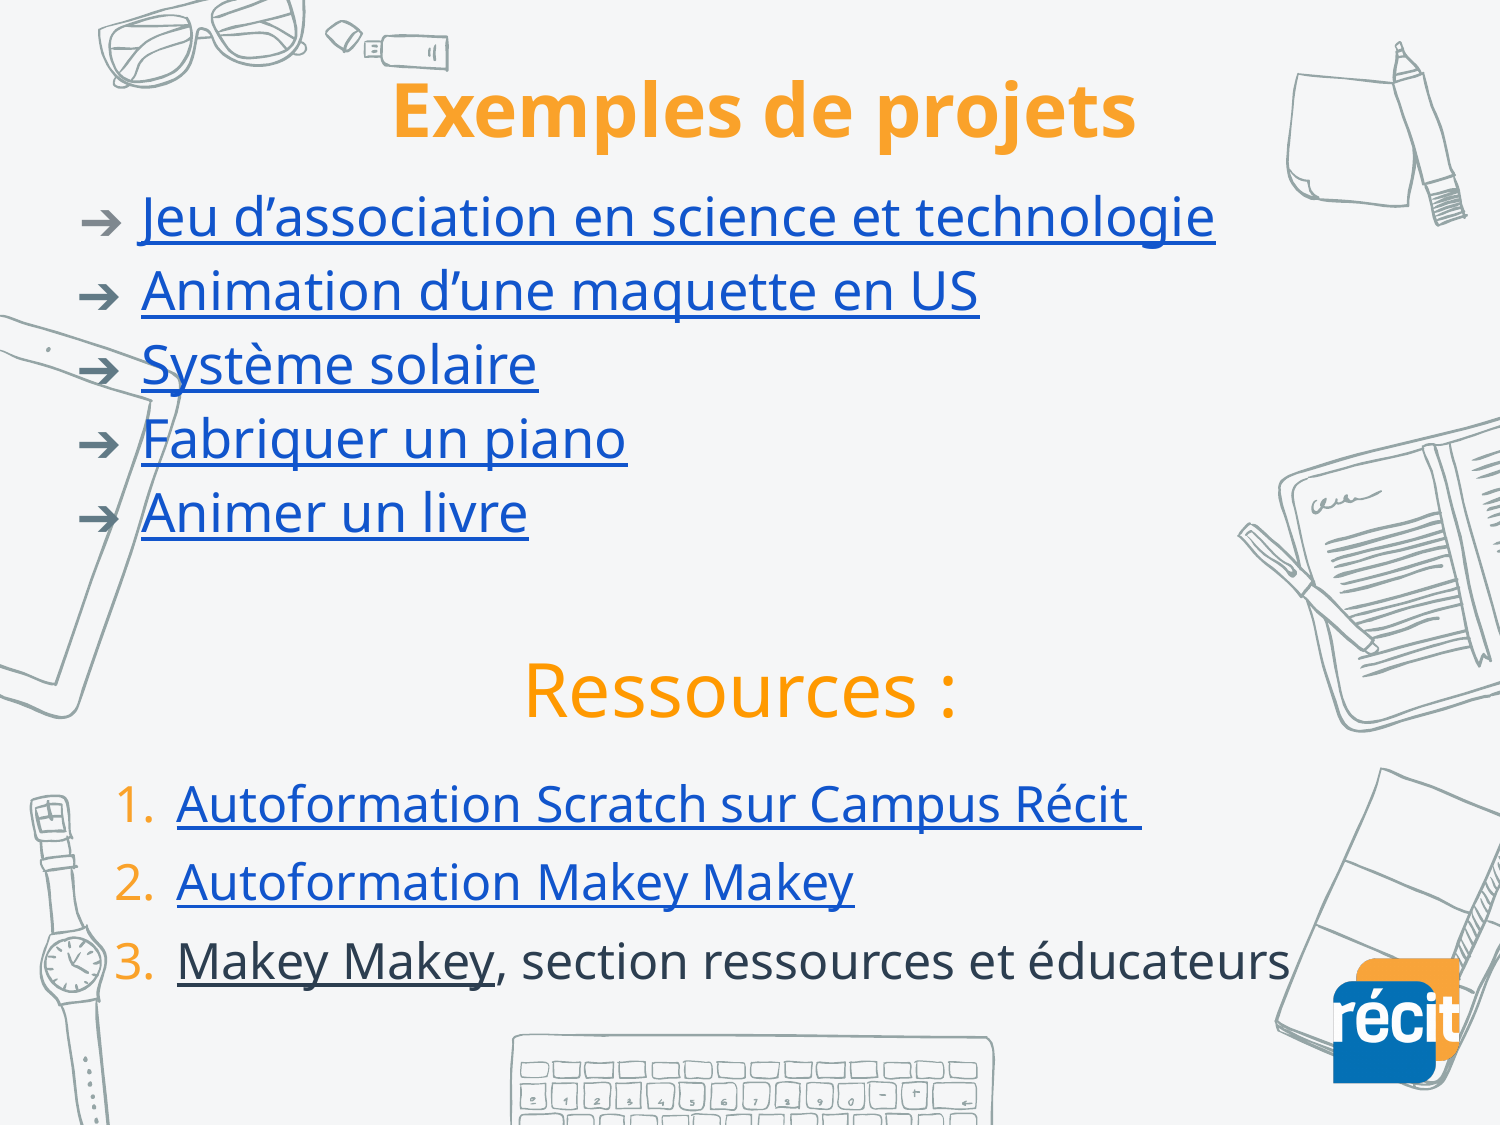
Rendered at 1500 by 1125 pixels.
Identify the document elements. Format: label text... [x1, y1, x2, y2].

title Exemples de projets [79, 81, 1449, 167]
picture [1326, 954, 1463, 1086]
list Jeu d’association en science et technologie Animation d’une maquette en US Système solaire Fabriquer un piano Animer un livre Ressources : Autoformation Scratch sur Campus Récit Autoformation Makey Makey Makey Makey, section ressources et éducateurs [51, 167, 1449, 526]
